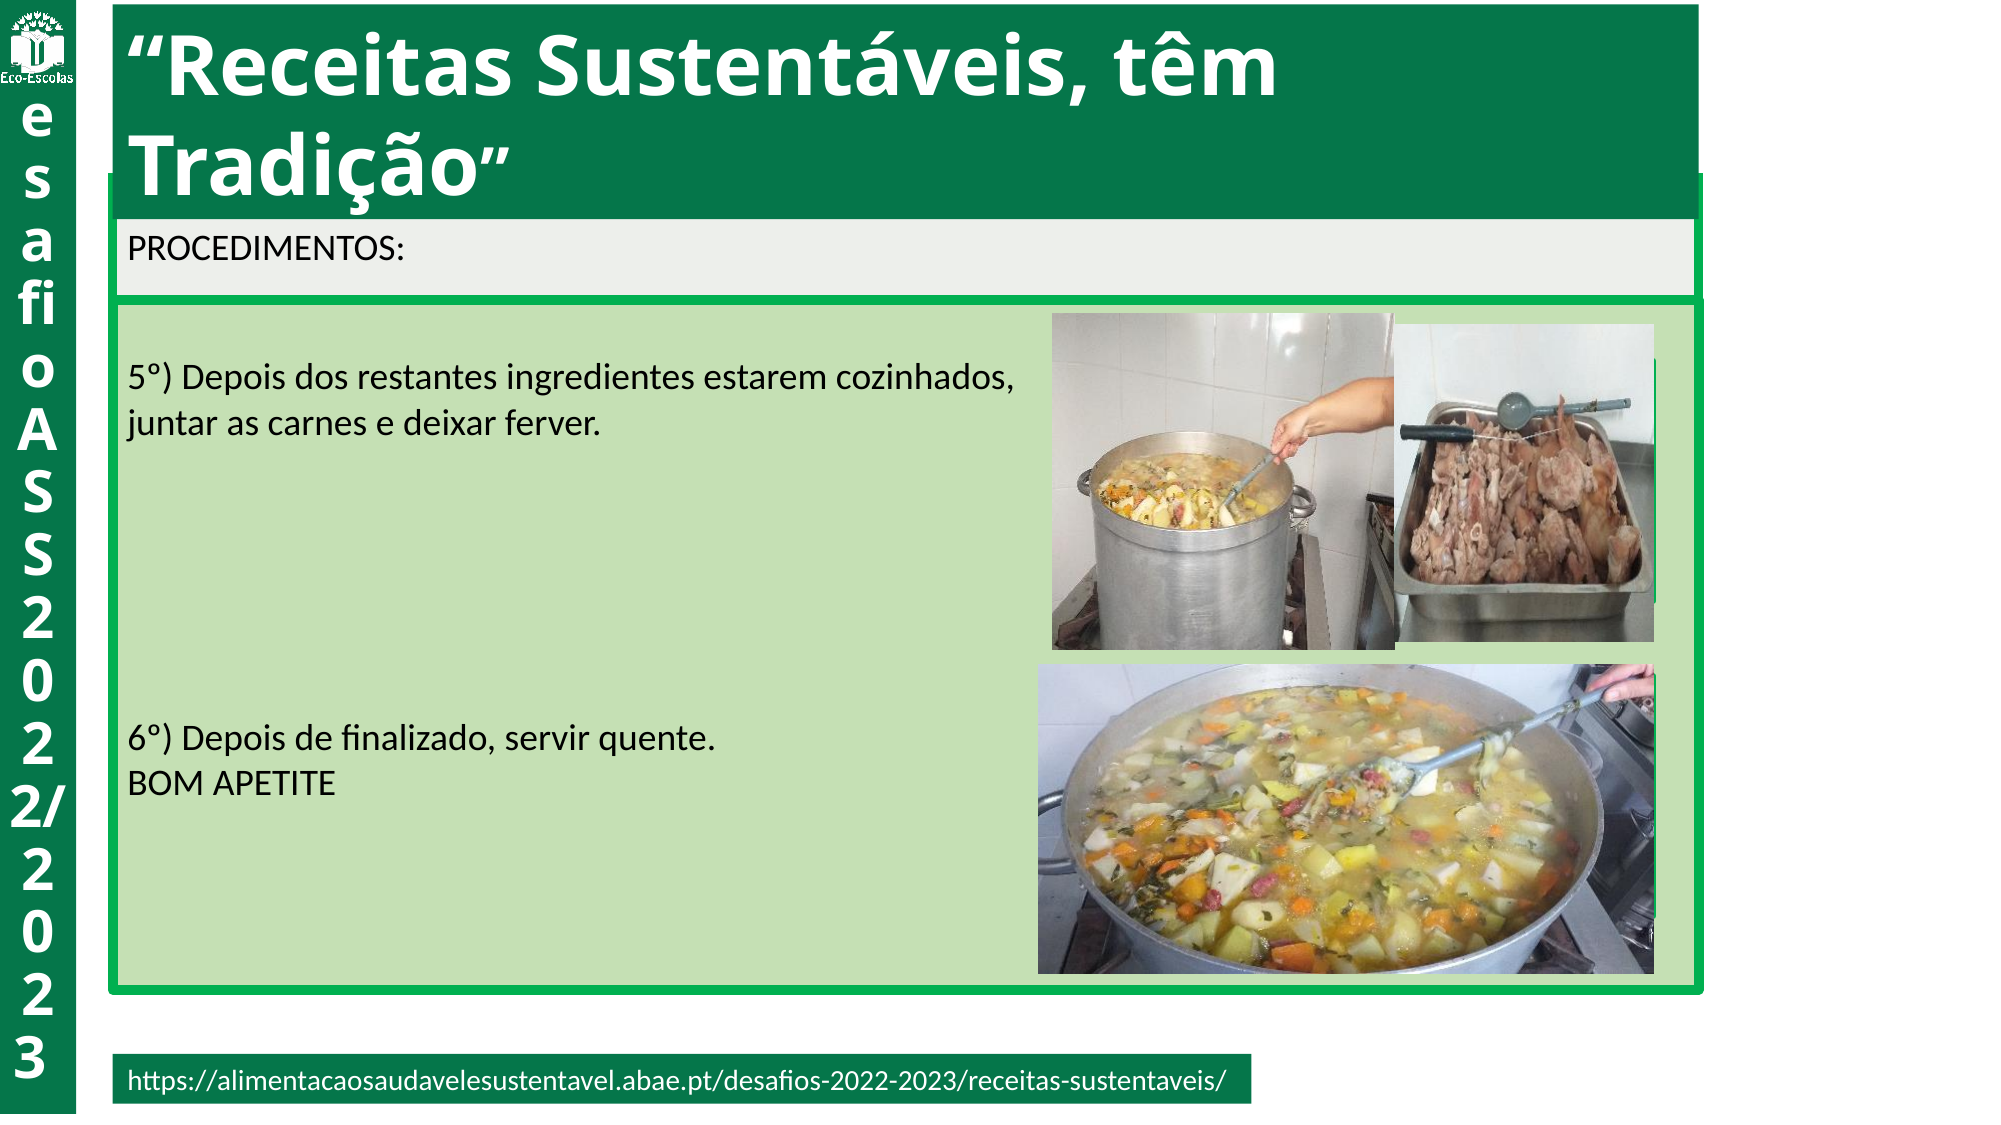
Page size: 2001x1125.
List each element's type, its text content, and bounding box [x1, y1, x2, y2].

text_box “Receitas Sustentáveis, têm Tradição” [112, 4, 1699, 220]
text_box 5º) Depois dos restantes ingredientes estarem cozinhados, juntar as carnes e deixar ferver. 6º) Depois de finalizado, servir quente. BOM APETITE [112, 300, 1699, 990]
text_box https://alimentacaosaudavelesustentavel.abae.pt/desafios-2022-2023/receitas-sustentaveis/ [112, 1053, 1252, 1104]
picture [1052, 313, 1654, 650]
picture [1, 11, 73, 83]
title Desafio ASS 2022/2023 [0, 0, 77, 1114]
text_box PROCEDIMENTOS: [112, 176, 1700, 314]
picture [1038, 664, 1654, 974]
